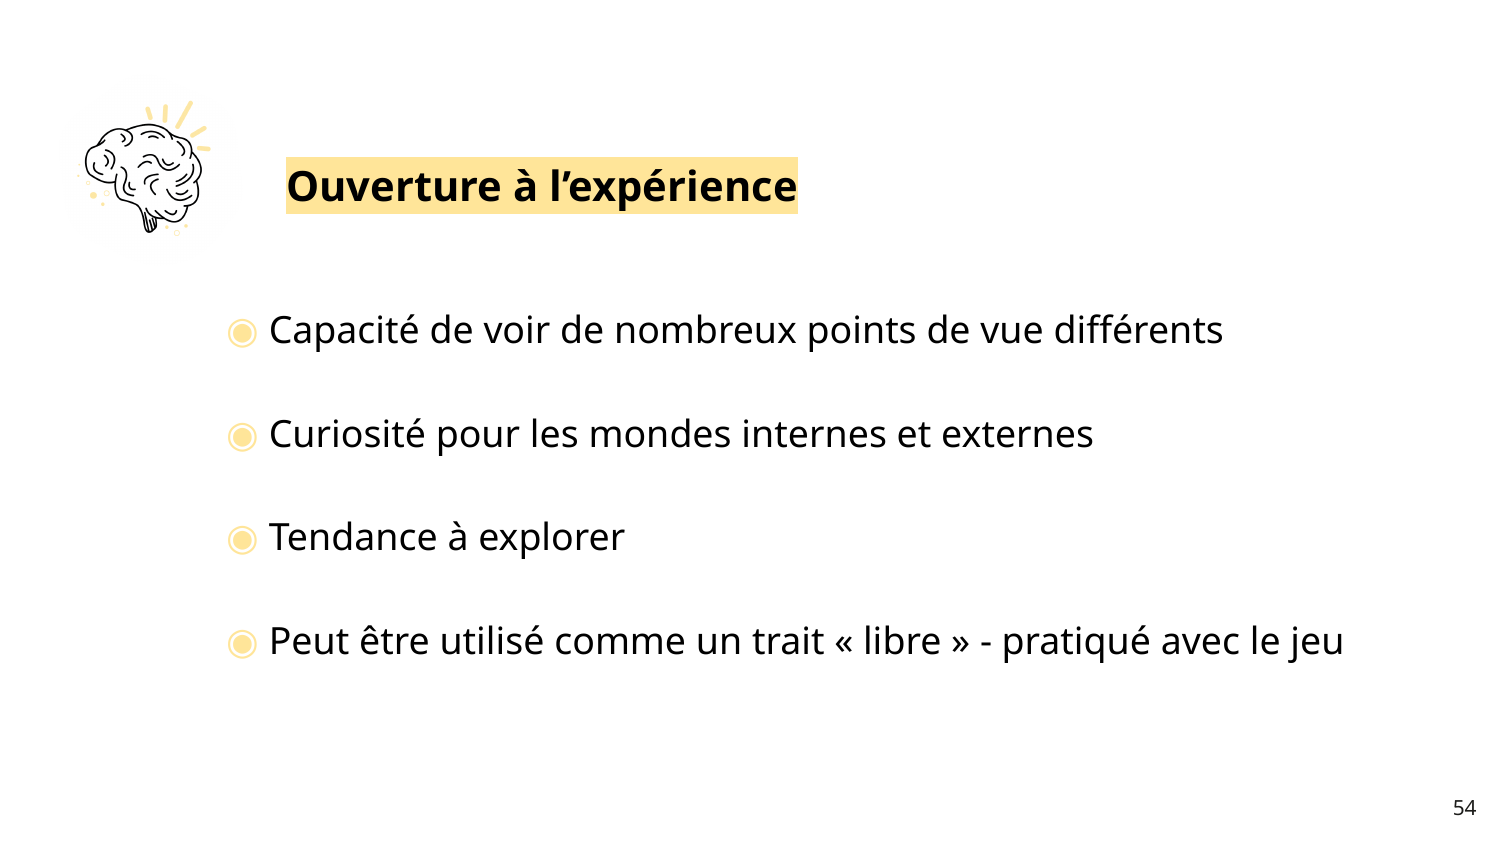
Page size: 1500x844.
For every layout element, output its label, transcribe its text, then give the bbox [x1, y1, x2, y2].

picture [15, 34, 285, 304]
list ◉ Capacité de voir de nombreux points de vue différents ◉ Curiosité pour les mondes internes et externes ◉ Tendance à explorer ◉ Peut être utilisé comme un trait « libre » - pratiqué avec le jeu [211, 284, 1500, 796]
slide_number 54 [1401, 779, 1492, 844]
title Ouverture à l’expérience [289, 148, 908, 221]
